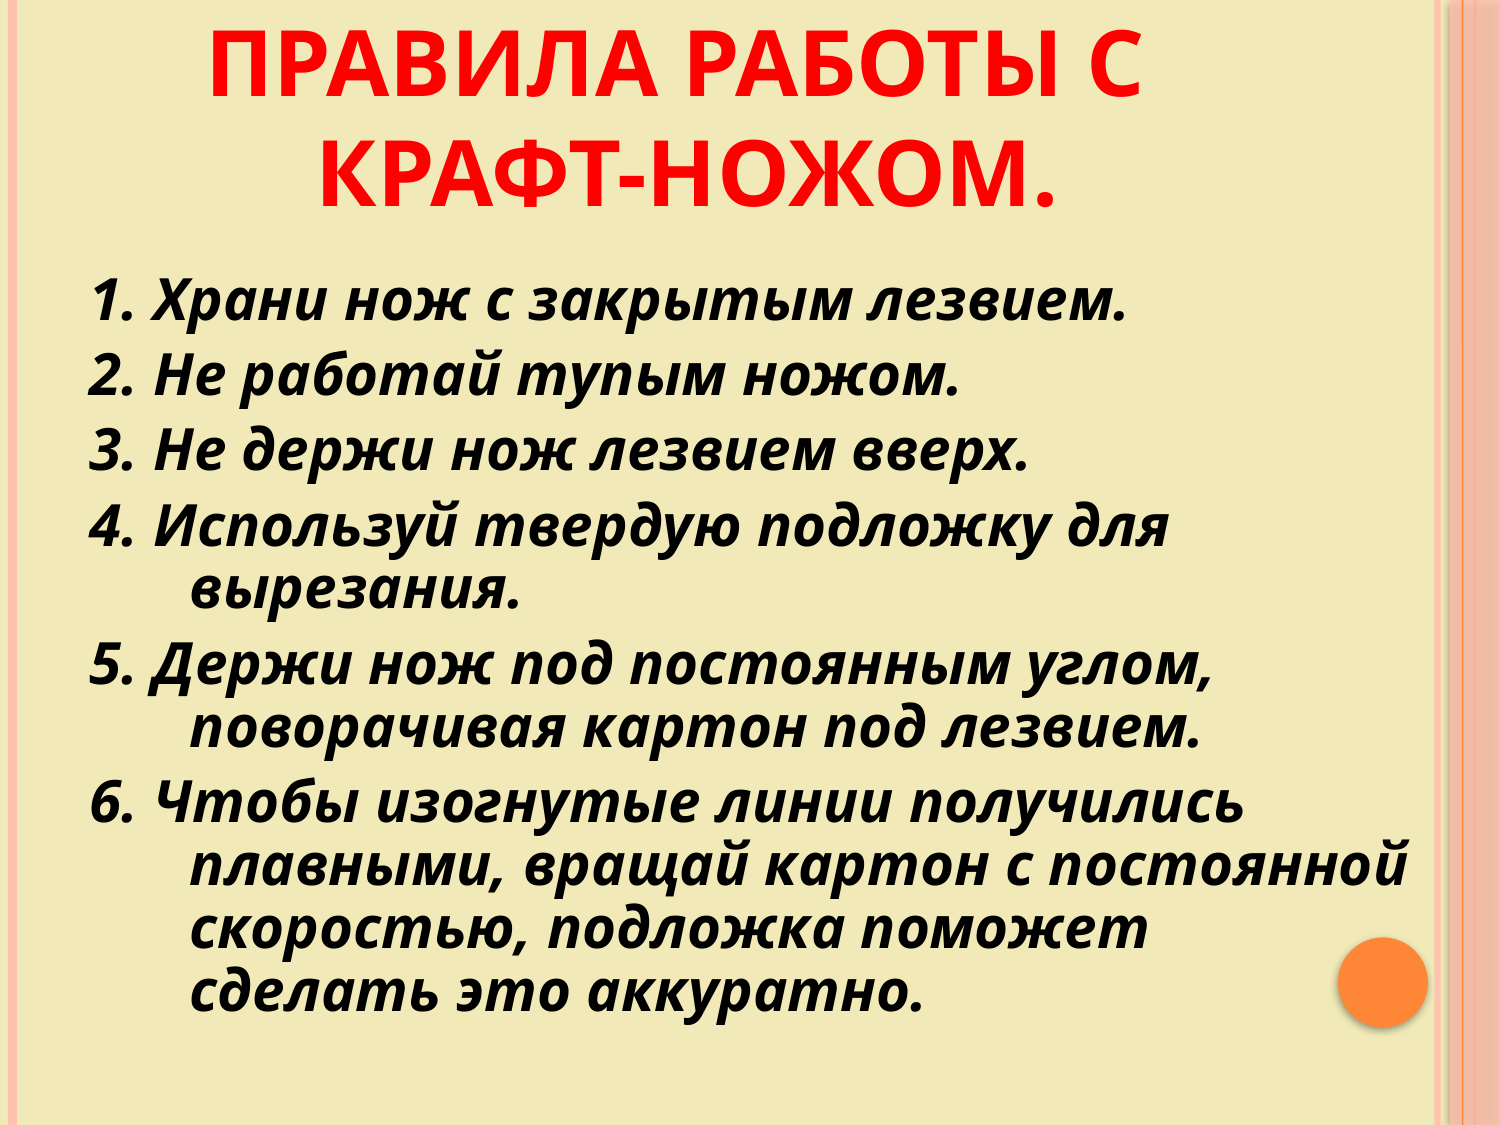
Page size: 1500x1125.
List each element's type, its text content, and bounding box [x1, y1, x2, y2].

list 1. Храни нож с закрытым лезвием. 2. Не работай тупым ножом. 3. Не держи нож лезвием вверх. 4. Используй твердую подложку для вырезания. 5. Держи нож под постоянным углом, поворачивая картон под лезвием. 6. Чтобы изогнутые линии получились плавными, вращай картон с постоянной скоростью, подложка поможет сделать это аккуратно. [75, 262, 1430, 1062]
title Правила работы с крафт-ножом. [75, 45, 1300, 233]
